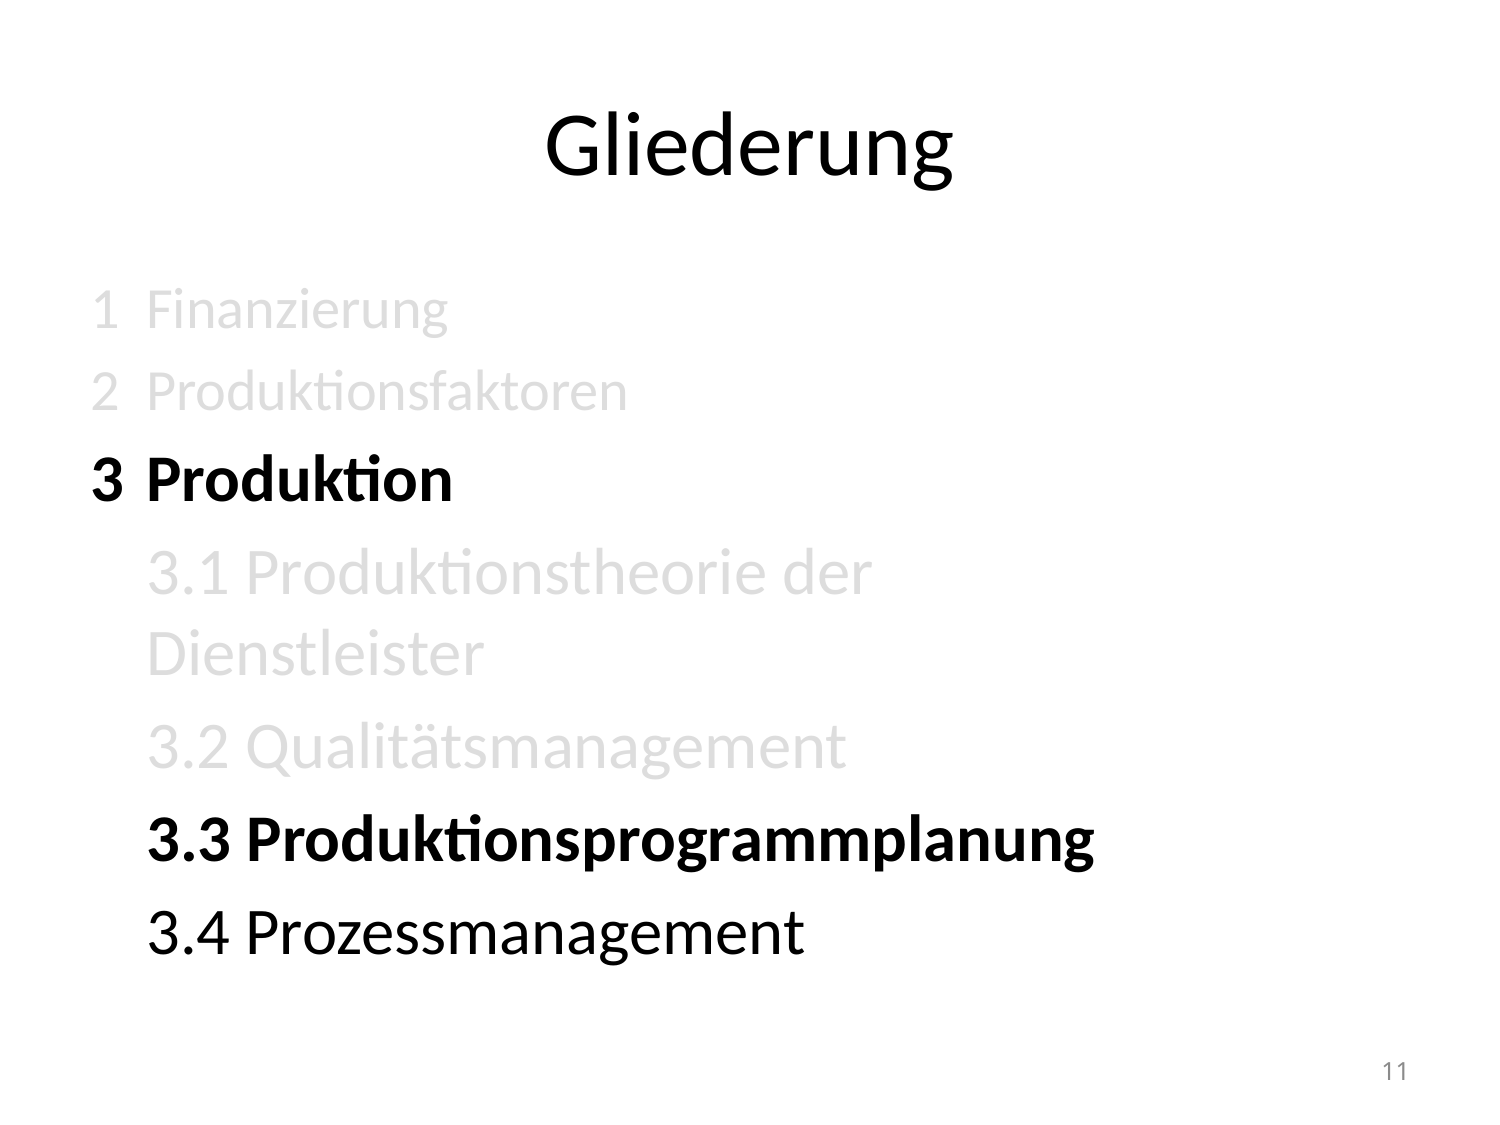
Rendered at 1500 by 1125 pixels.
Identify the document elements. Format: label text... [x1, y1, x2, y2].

title Gliederung [75, 45, 1425, 233]
list 1 Finanzierung Produktionsfaktoren Produktion 3.1 Produktionstheorie der Dienstleister 3.2 Qualitätsmanagement 3.3 Produktionsprogrammplanung 3.4 Prozessmanagement [75, 262, 1425, 1005]
slide_number 11 [1074, 1042, 1425, 1103]
